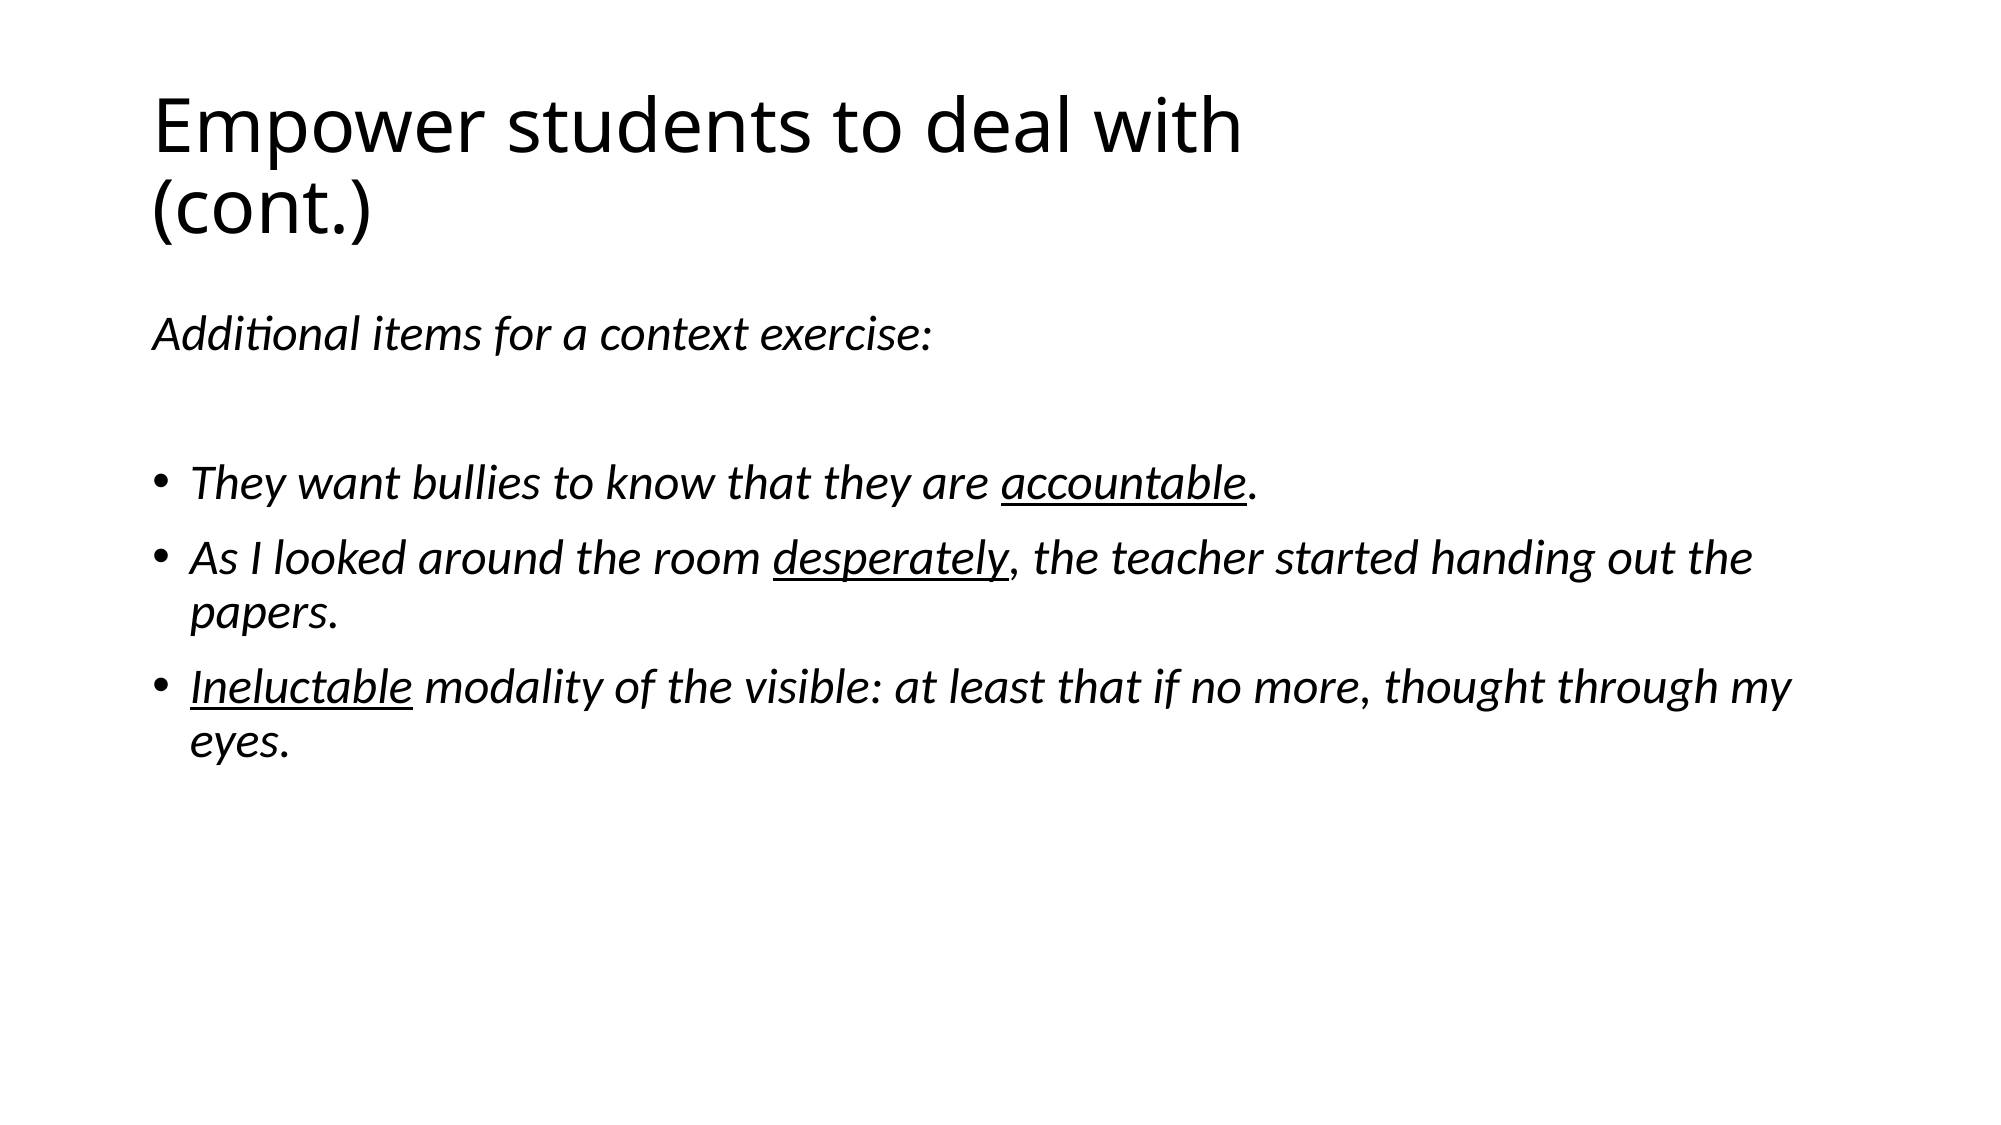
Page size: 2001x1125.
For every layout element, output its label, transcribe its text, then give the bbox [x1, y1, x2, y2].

title Empower students to deal with (cont.)vocabulary [137, 59, 1863, 278]
list Additional items for a context exercise: They want bullies to know that they are accountable. As I looked around the room desperately, the teacher started handing out the papers. Ineluctable modality of the visible: at least that if no more, thought through my eyes. [137, 299, 1863, 1014]
